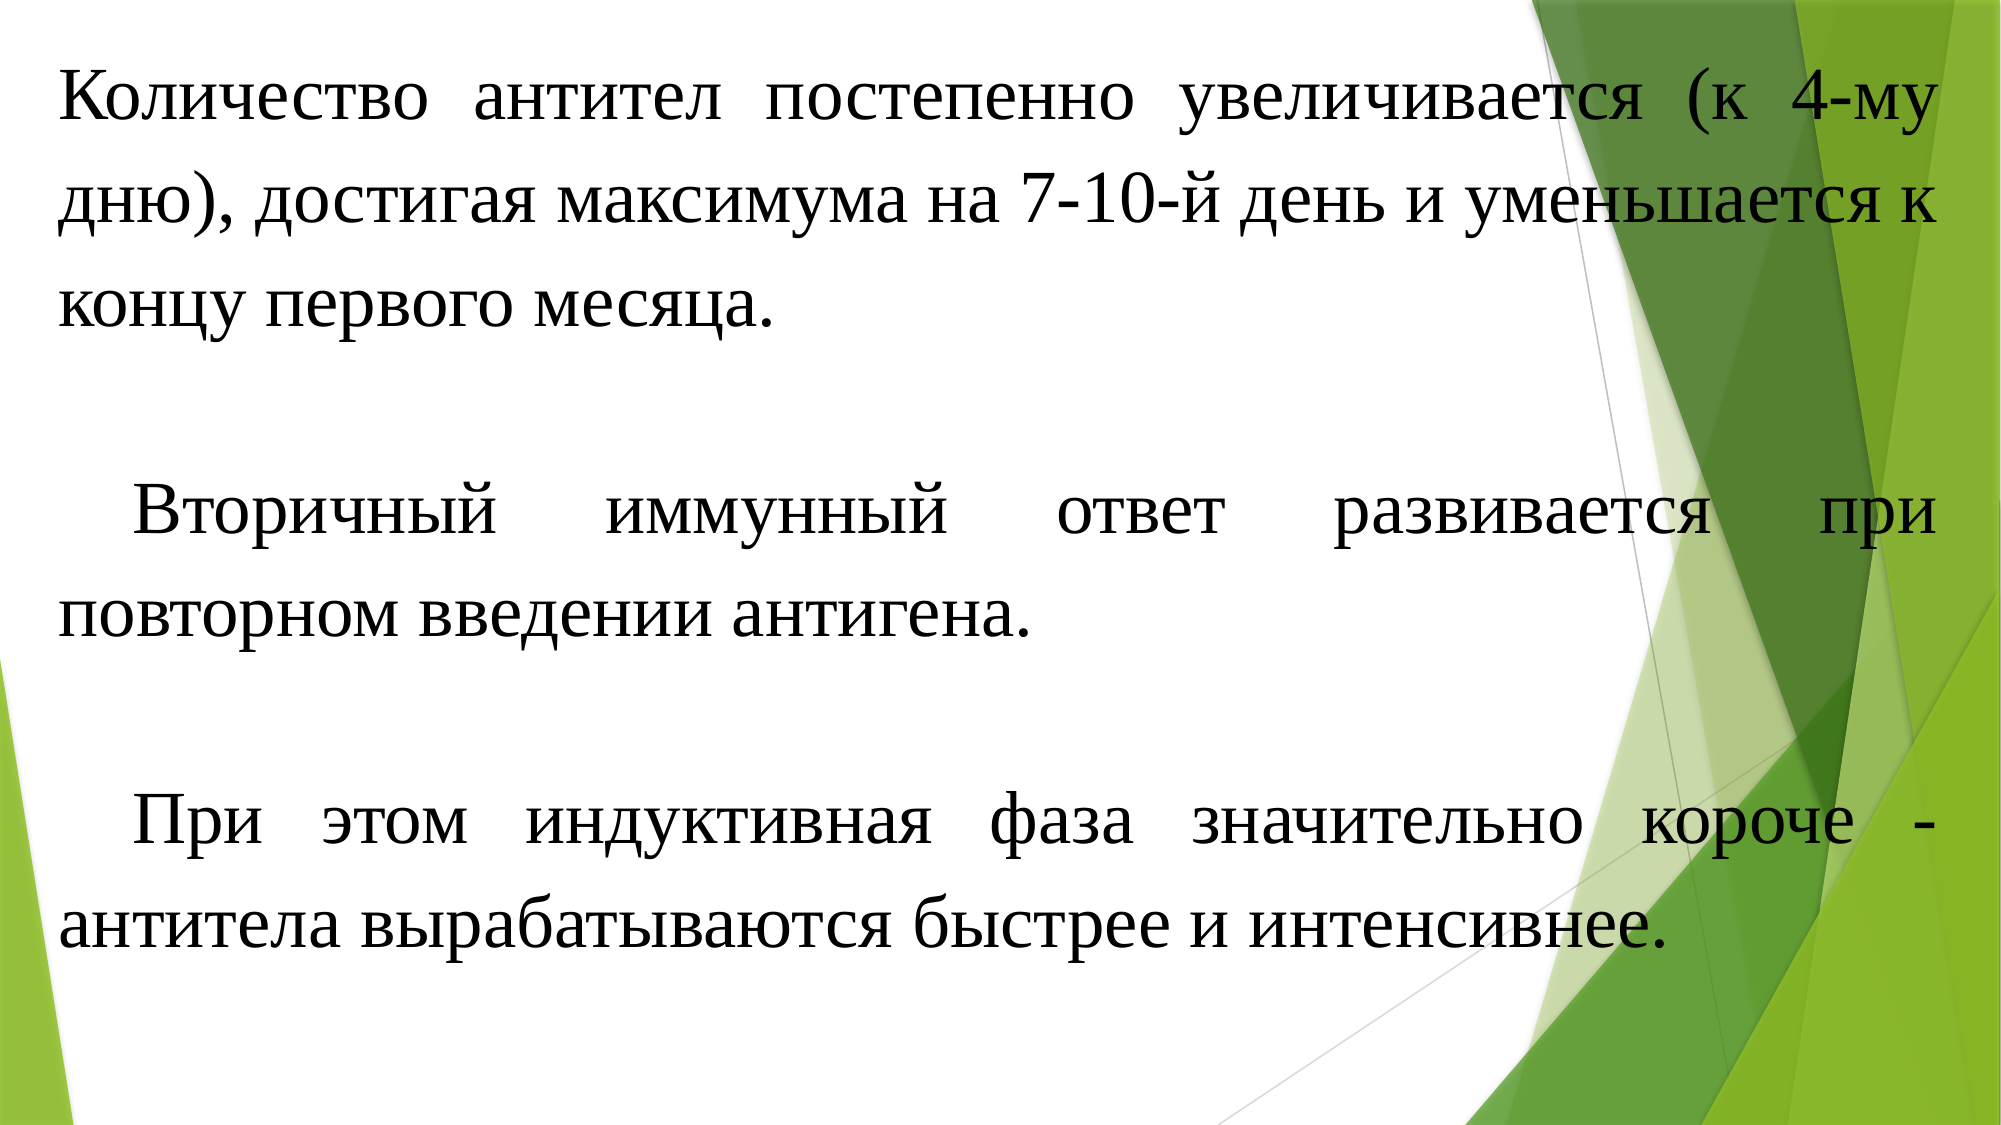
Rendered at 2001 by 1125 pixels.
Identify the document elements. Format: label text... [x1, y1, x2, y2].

text_box Количество антител постепенно увели­чивается (к 4-му дню), достигая максимума на 7-10-й день и уменьшается к концу первого месяца. Вторичный иммунный ответ развивается при повторном введении антигена. При этом индуктивная фаза значительно короче - антитела вырабатываются быстрее и интенсивнее. [43, 23, 1955, 970]
